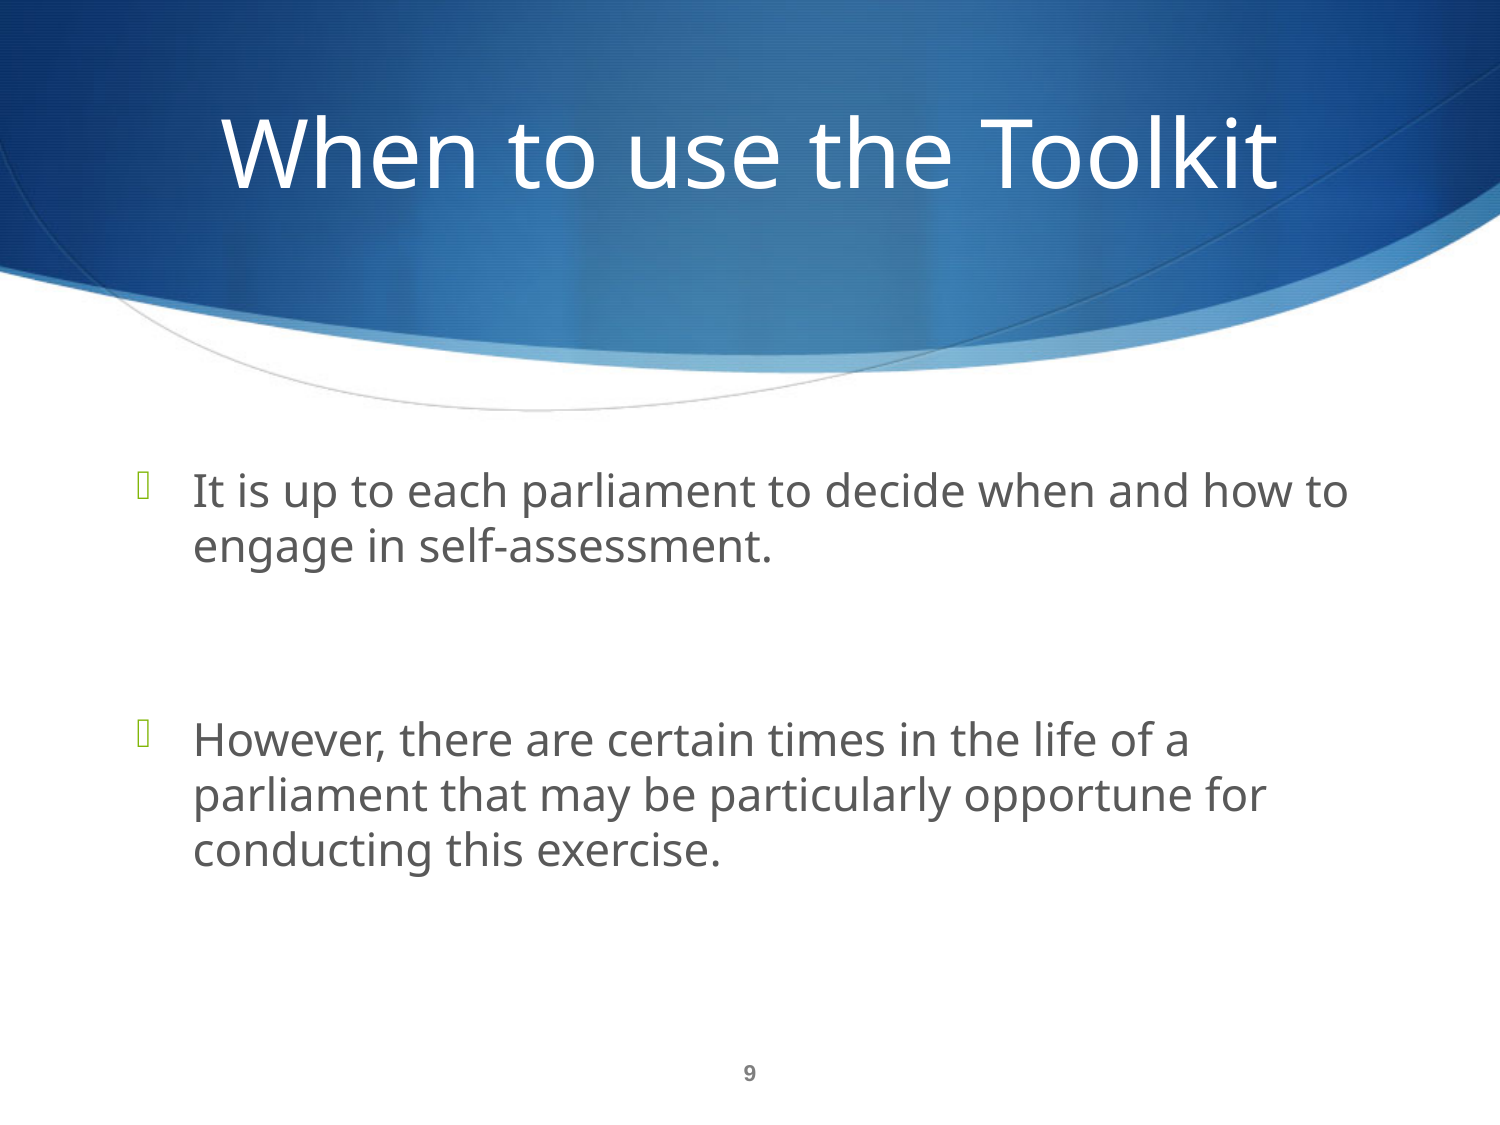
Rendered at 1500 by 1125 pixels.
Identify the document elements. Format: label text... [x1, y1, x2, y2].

list It is up to each parliament to decide when and how to engage in self-assessment. However, there are certain times in the life of a parliament that may be particularly opportune for conducting this exercise. [121, 454, 1379, 991]
slide_number 9 [706, 1042, 794, 1103]
title When to use the Toolkit [74, 56, 1426, 245]
picture [0, 0, 1500, 1125]
